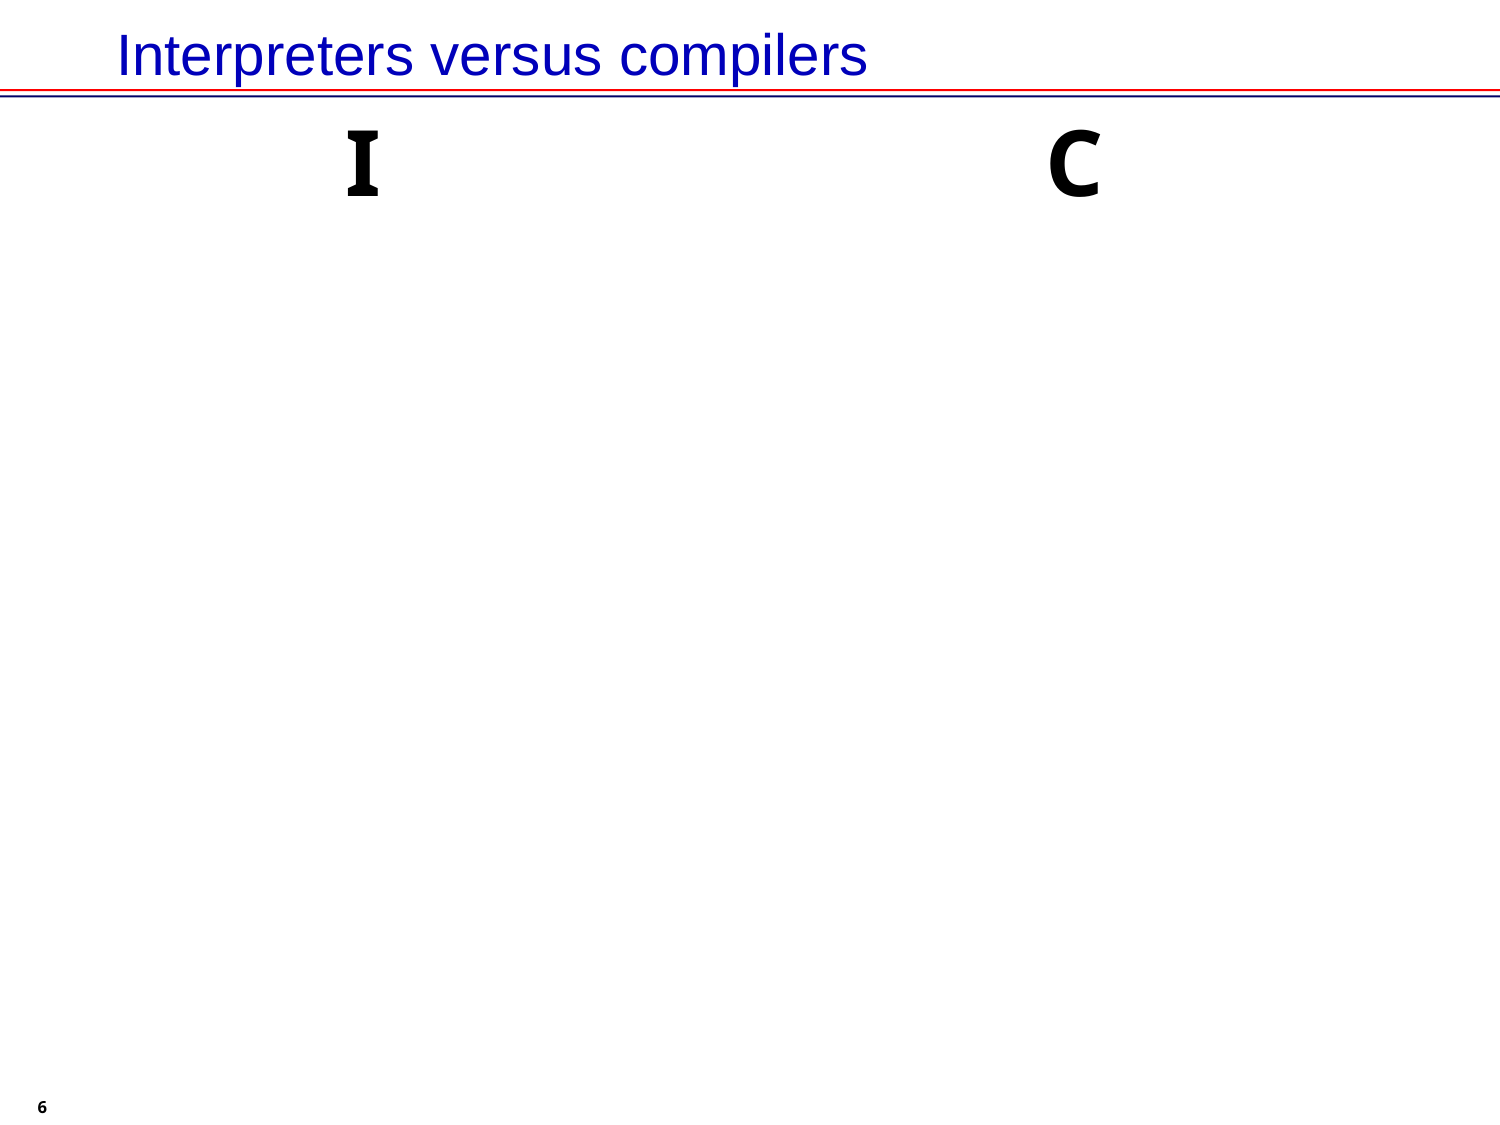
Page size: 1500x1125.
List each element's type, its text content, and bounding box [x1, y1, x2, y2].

text_box C [949, 97, 1200, 222]
slide_number 6 [0, 1089, 63, 1125]
text_box I [238, 97, 489, 222]
title Interpreters versus compilers [100, 14, 1400, 90]
